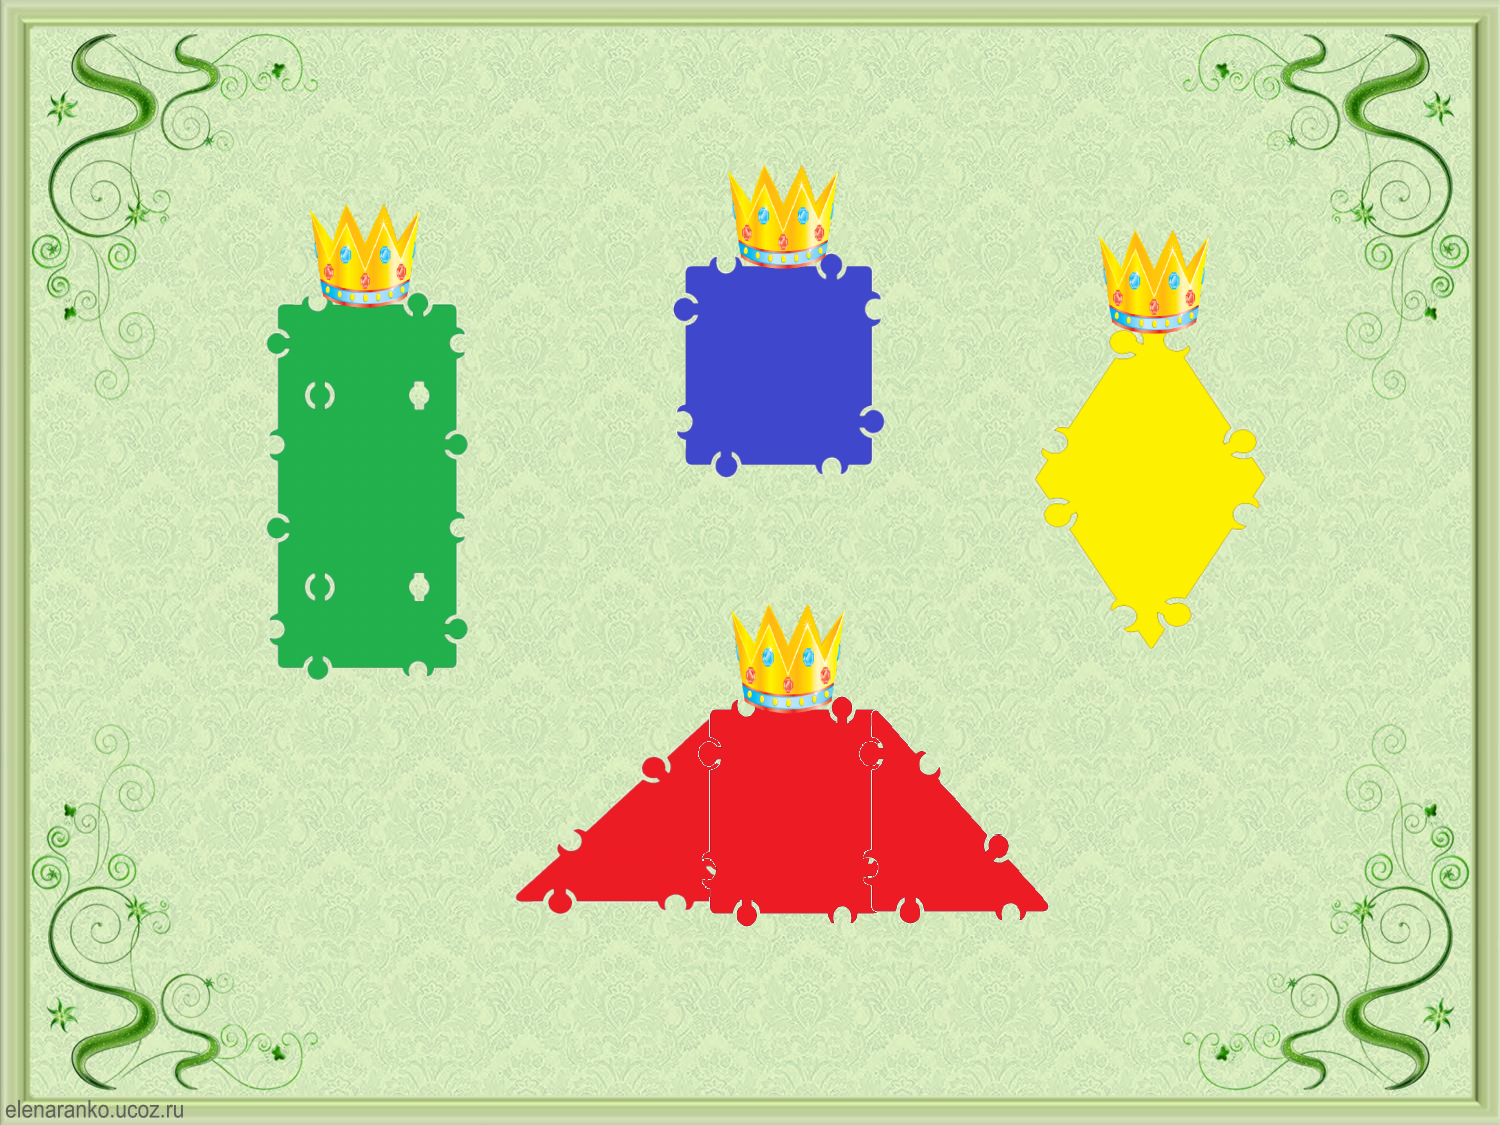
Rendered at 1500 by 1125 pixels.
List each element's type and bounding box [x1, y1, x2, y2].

text_box [265, 148, 1259, 681]
text_box [525, 585, 1105, 929]
picture [0, 0, 1500, 1125]
